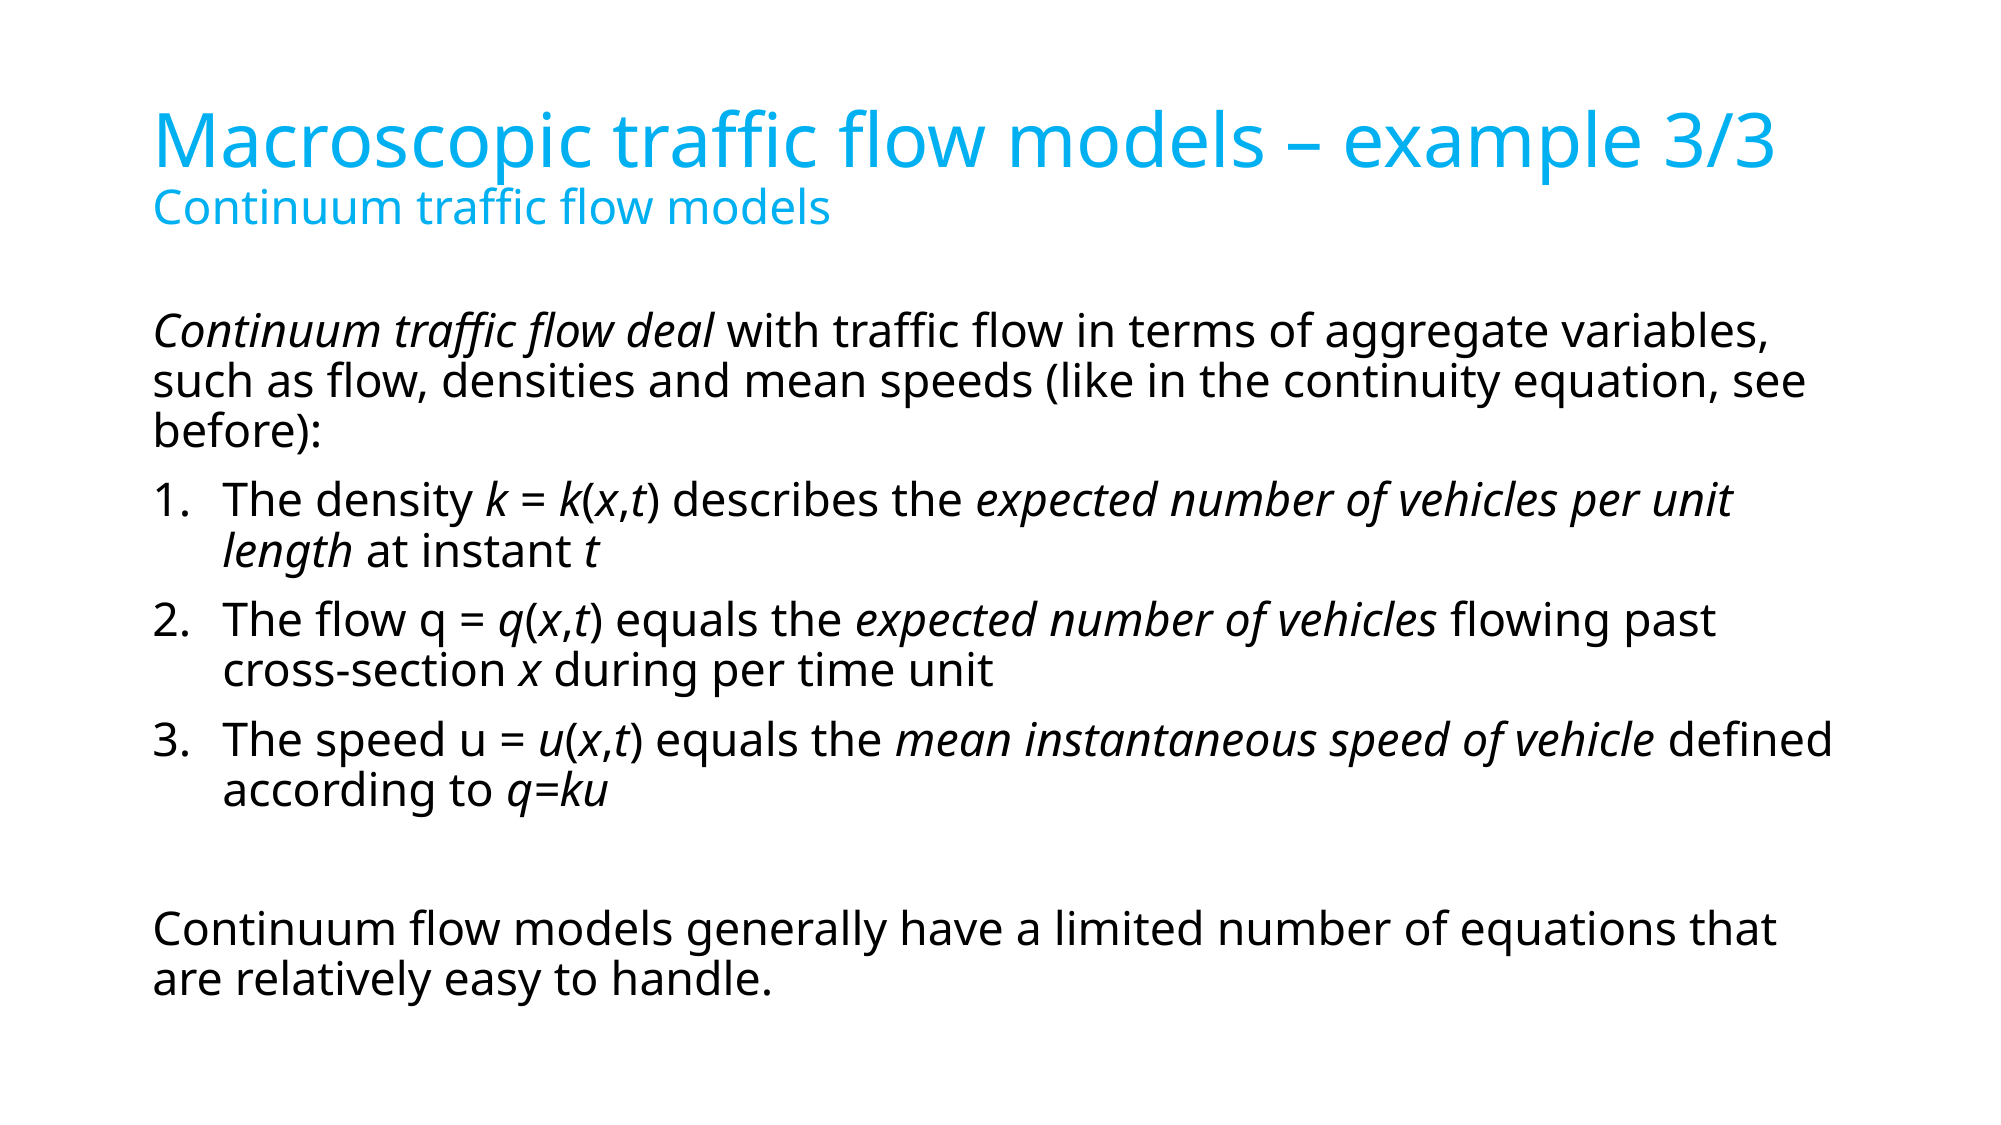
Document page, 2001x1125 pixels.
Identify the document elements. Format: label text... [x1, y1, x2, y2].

list Continuum traffic flow deal with traffic flow in terms of aggregate variables, such as flow, densities and mean speeds (like in the continuity equation, see before): The density k = k(x,t) describes the expected number of vehicles per unit length at instant t The flow q = q(x,t) equals the expected number of vehicles flowing past cross-section x during per time unit The speed u = u(x,t) equals the mean instantaneous speed of vehicle defined according to q=ku Continuum flow models generally have a limited number of equations that are relatively easy to handle. [137, 299, 1863, 1014]
text_box Macroscopic traffic flow models – example 3/3 Continuum traffic flow models [137, 59, 1863, 278]
